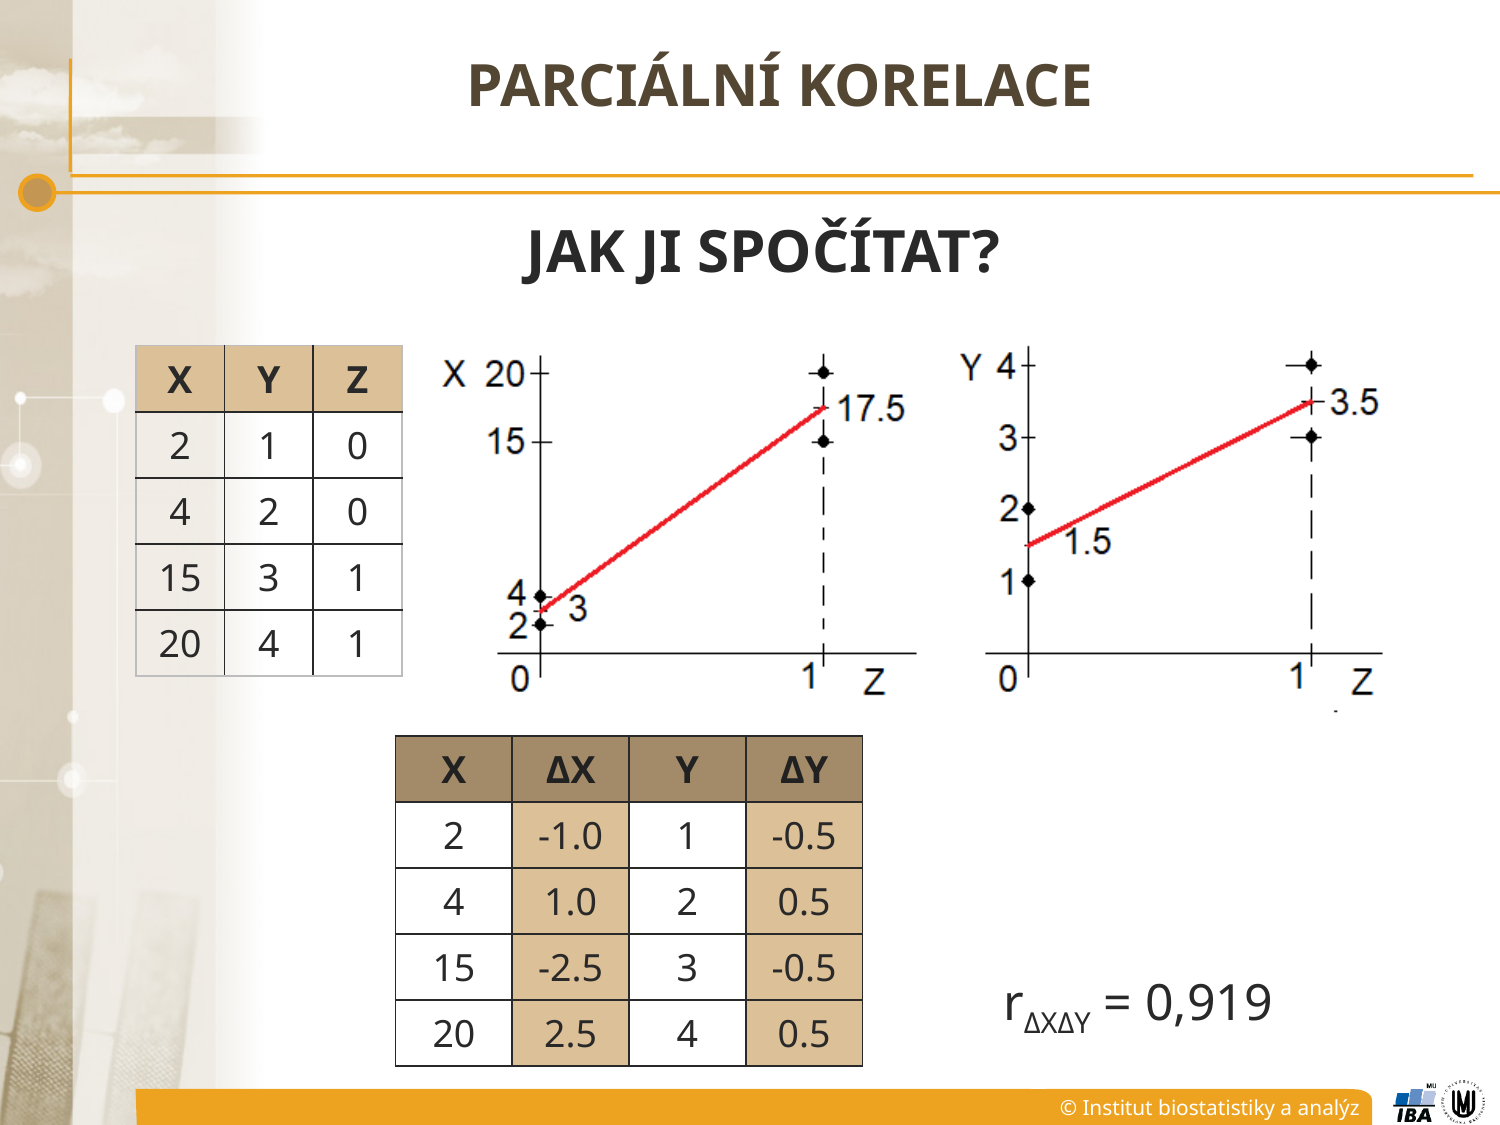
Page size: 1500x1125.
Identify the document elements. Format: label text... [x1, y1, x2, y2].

text_box JAK JI SPOČÍTAT? [344, 206, 1183, 291]
table_cell 4 [137, 479, 224, 543]
table_cell 0.5 [747, 869, 862, 933]
table_header Z [314, 346, 401, 411]
table_header Y [630, 737, 745, 801]
text_box rΔXΔY = 0,919 [988, 963, 1379, 1047]
table_header Y [225, 346, 312, 411]
table_cell 3 [630, 935, 745, 999]
table_cell 2 [137, 413, 224, 477]
table_cell 2 [396, 803, 511, 867]
table_cell 1 [314, 545, 401, 609]
table_cell 4 [396, 869, 511, 933]
table_cell 2.5 [513, 1001, 628, 1065]
table_cell 2 [630, 869, 745, 933]
table_cell 1 [225, 413, 312, 477]
picture [1441, 1080, 1485, 1124]
table_cell 15 [396, 935, 511, 999]
table_cell 0 [314, 479, 401, 543]
table_cell 3 [225, 545, 312, 609]
table_cell 2 [225, 479, 312, 543]
table_header ΔX [513, 737, 628, 801]
title Parciální korelace [82, 9, 1477, 165]
table_cell -0.5 [747, 803, 862, 867]
table_header X [137, 346, 224, 411]
picture [431, 325, 1422, 729]
table_header X [396, 737, 511, 801]
table_cell -1.0 [513, 803, 628, 867]
table_cell 0.5 [747, 1001, 862, 1065]
picture [0, 0, 278, 1125]
table_cell 20 [137, 611, 224, 675]
table_cell 4 [225, 611, 312, 675]
table_header ΔY [747, 737, 862, 801]
table_cell 1.0 [513, 869, 628, 933]
table_cell 20 [396, 1001, 511, 1065]
table_cell 0 [314, 413, 401, 477]
table_cell 4 [630, 1001, 745, 1065]
table_cell 1 [314, 611, 401, 675]
table_cell -2.5 [513, 935, 628, 999]
table_cell -0.5 [747, 935, 862, 999]
picture [1393, 1083, 1436, 1122]
table_cell 1 [630, 803, 745, 867]
table_cell 15 [137, 545, 224, 609]
